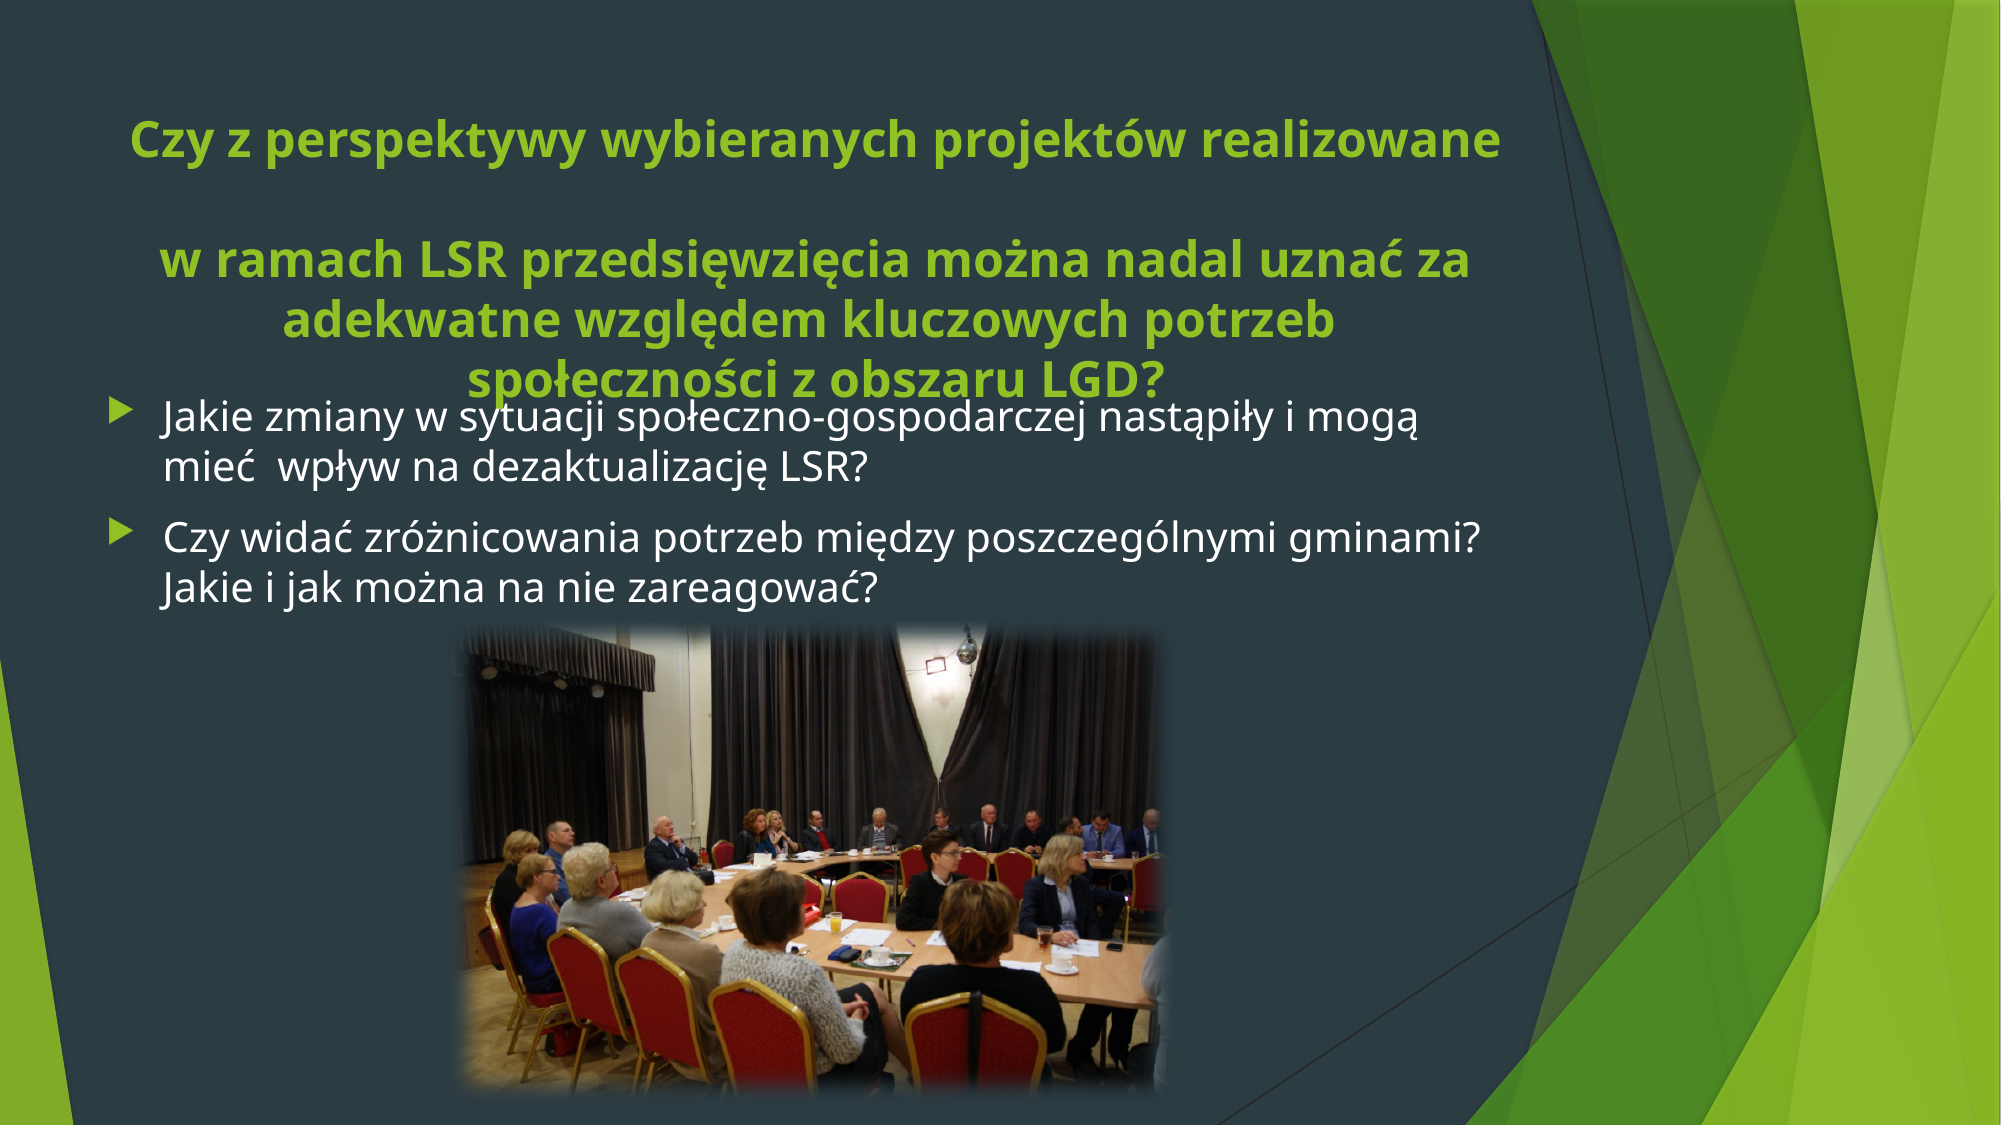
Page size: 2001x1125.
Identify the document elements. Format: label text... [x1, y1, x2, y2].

title Czy z perspektywy wybieranych projektów realizowane w ramach LSR przedsięwzięcia można nadal uznać za adekwatne względem kluczowych potrzeb społeczności z obszaru LGD? [111, 99, 1522, 382]
picture [447, 617, 1176, 1106]
list Jakie zmiany w sytuacji społeczno-gospodarczej nastąpiły i mogą mieć wpływ na dezaktualizację LSR? Czy widać zróżnicowania potrzeb między poszczególnymi gminami? Jakie i jak można na nie zareagować? [91, 382, 1522, 662]
